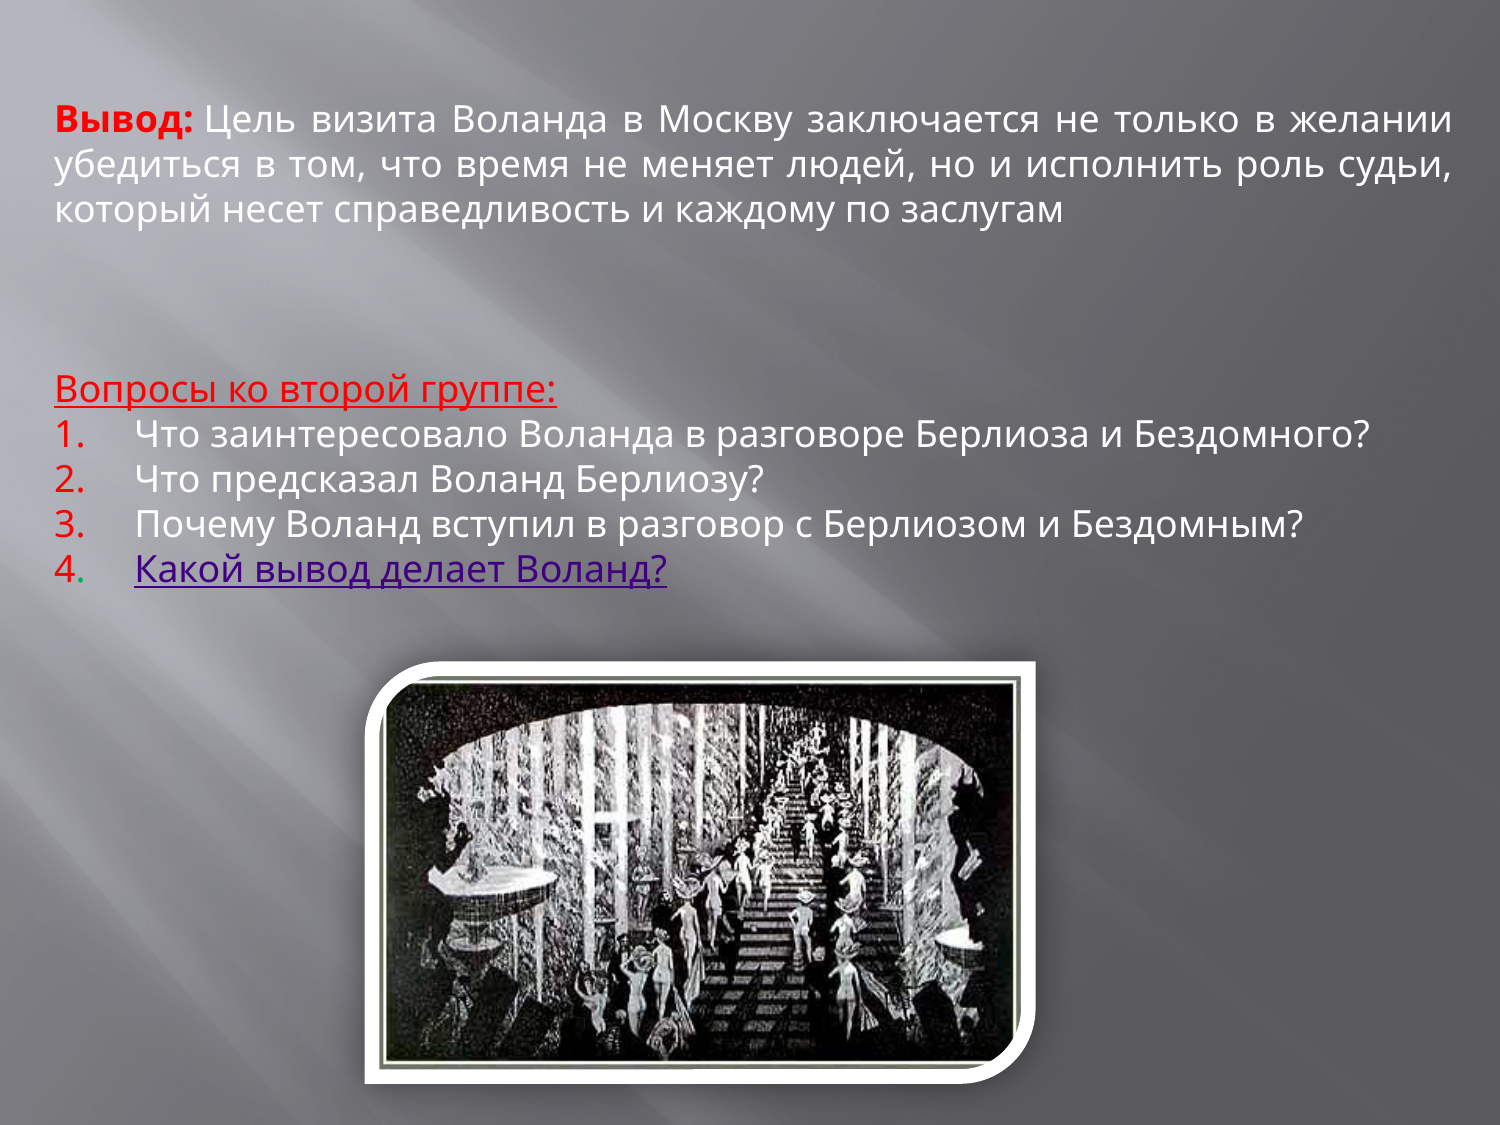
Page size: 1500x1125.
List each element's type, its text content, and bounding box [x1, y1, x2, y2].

text_box Вывод: Цель визита Воланда в Москву заключается не только в желании убедиться в том, что время не меняет людей, но и исполнить роль судьи, который несет справедливость и каждому по заслугам Вопросы ко второй группе: 1. Что заинтересовало Воланда в разговоре Берлиоза и Бездомного? 2. Что предсказал Воланд Берлиозу? 3. Почему Воланд вступил в разговор с Берлиозом и Бездомным? 4. Какой вывод делает Воланд? [39, 42, 1469, 604]
picture [371, 668, 1029, 1077]
